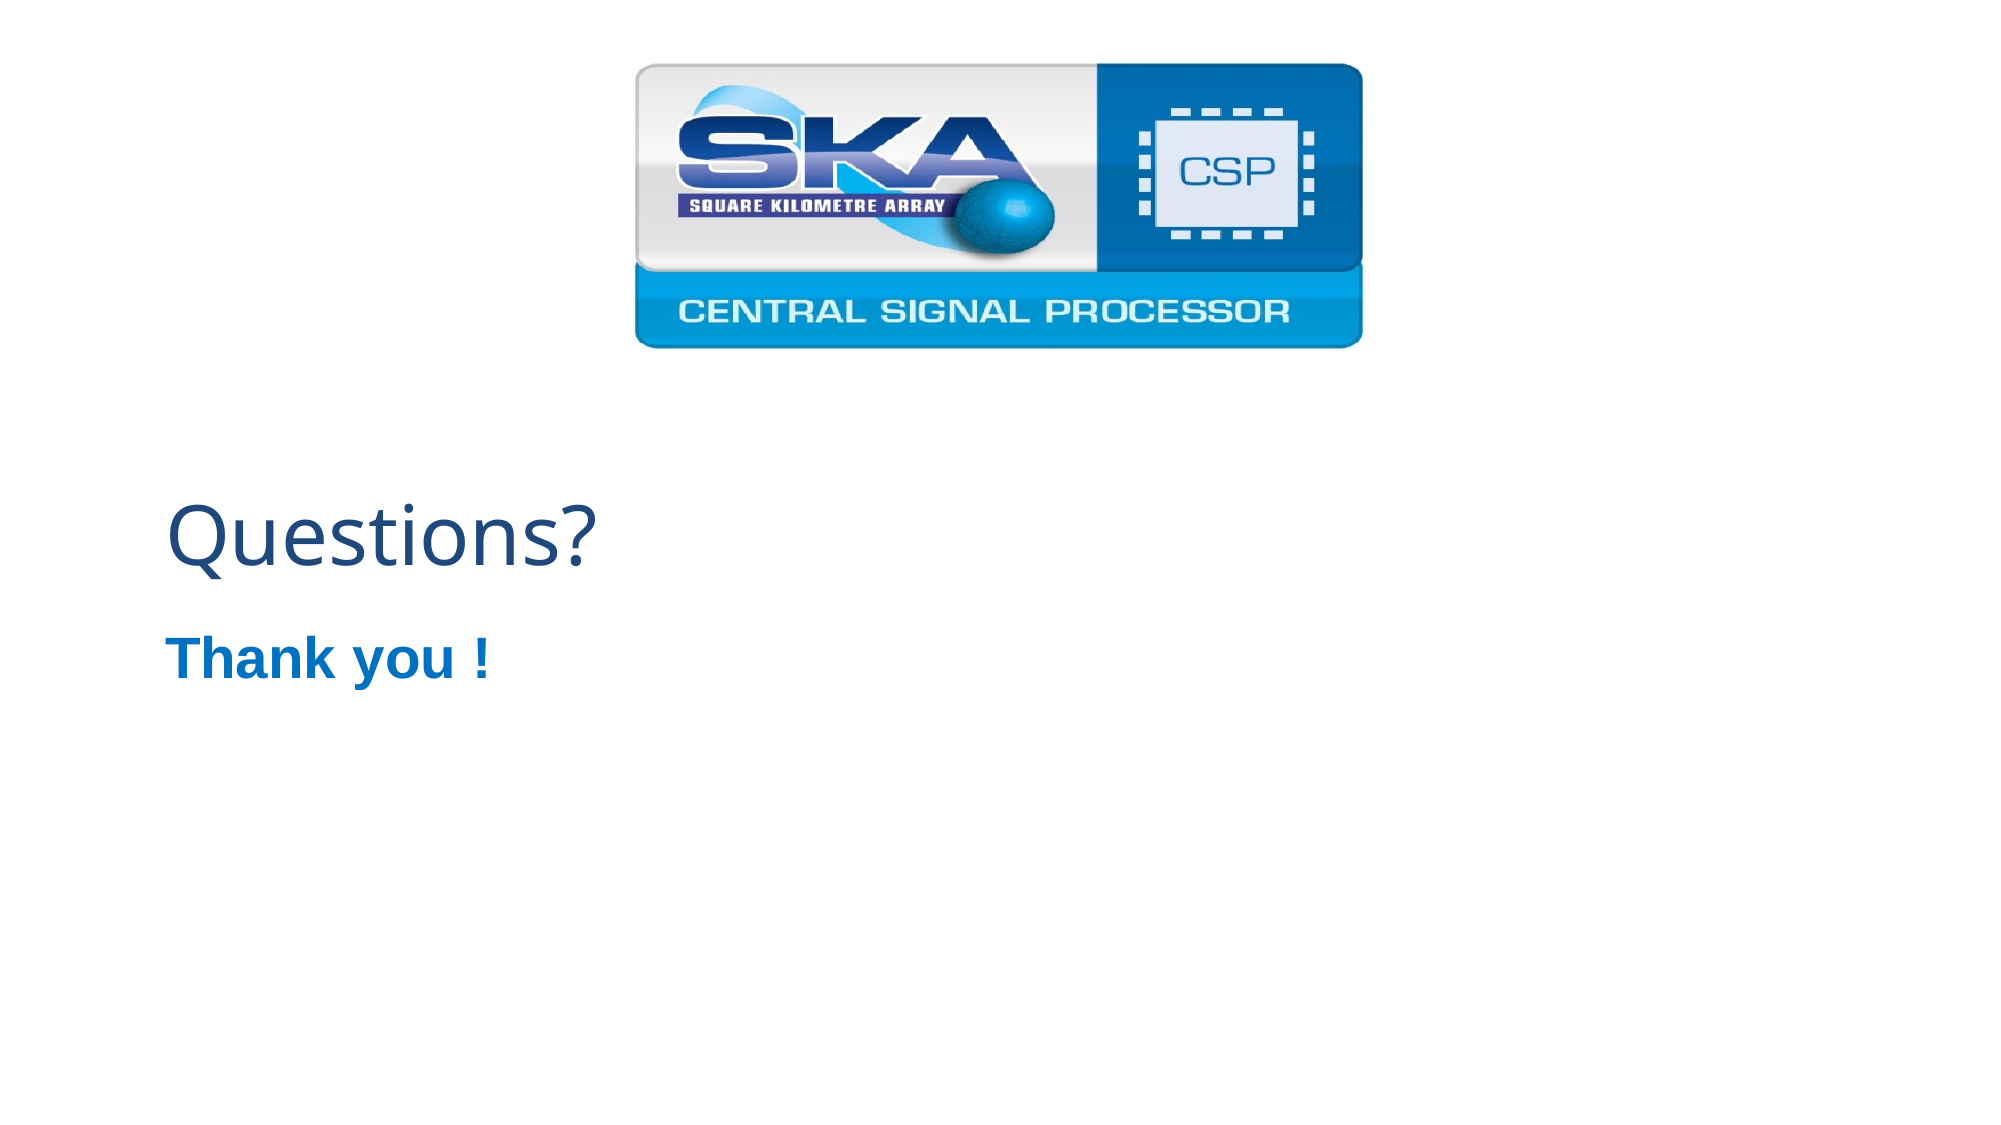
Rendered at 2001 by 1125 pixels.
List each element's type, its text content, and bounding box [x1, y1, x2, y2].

subtitle Thank you ! [150, 612, 1850, 738]
title Questions? [150, 474, 1850, 600]
picture [633, 62, 1366, 350]
